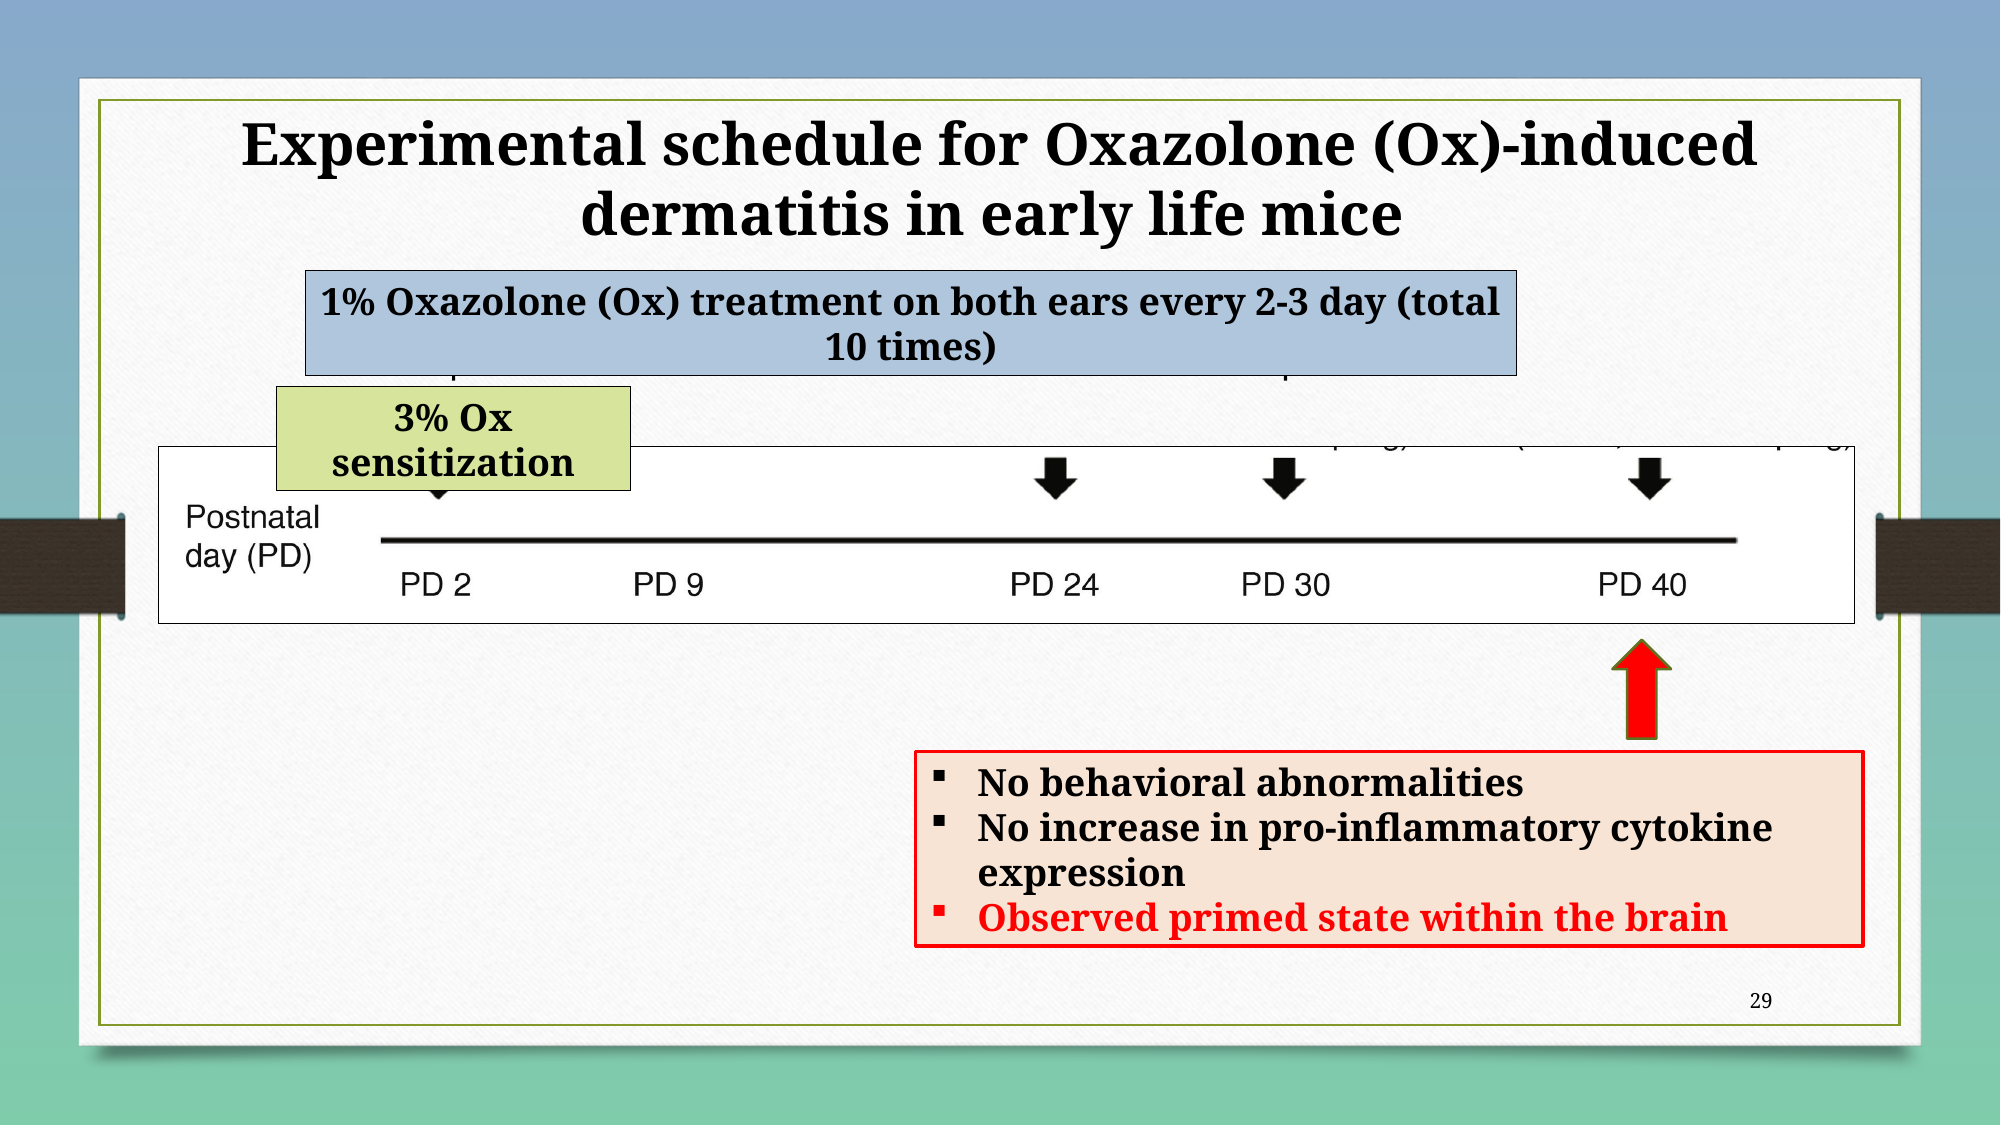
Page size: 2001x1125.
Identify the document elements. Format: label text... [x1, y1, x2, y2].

slide_number 28 [1698, 979, 1788, 1025]
text_box 1% Oxazolone (Ox) treatment on both ears every 2-3 day (total 10 times) [305, 270, 1517, 376]
text_box No behavioral abnormalities No increase in pro-inflammatory cytokine expression Observed primed state within the brain [915, 751, 1863, 946]
text_box 3% Ox sensitization [276, 386, 631, 446]
picture [0, 0, 2001, 1125]
text_box Experimental schedule for Oxazolone (Ox)-induced dermatitis in early life mice [102, 99, 1897, 275]
text_box [1611, 638, 1673, 740]
text_box [452, 376, 1287, 381]
